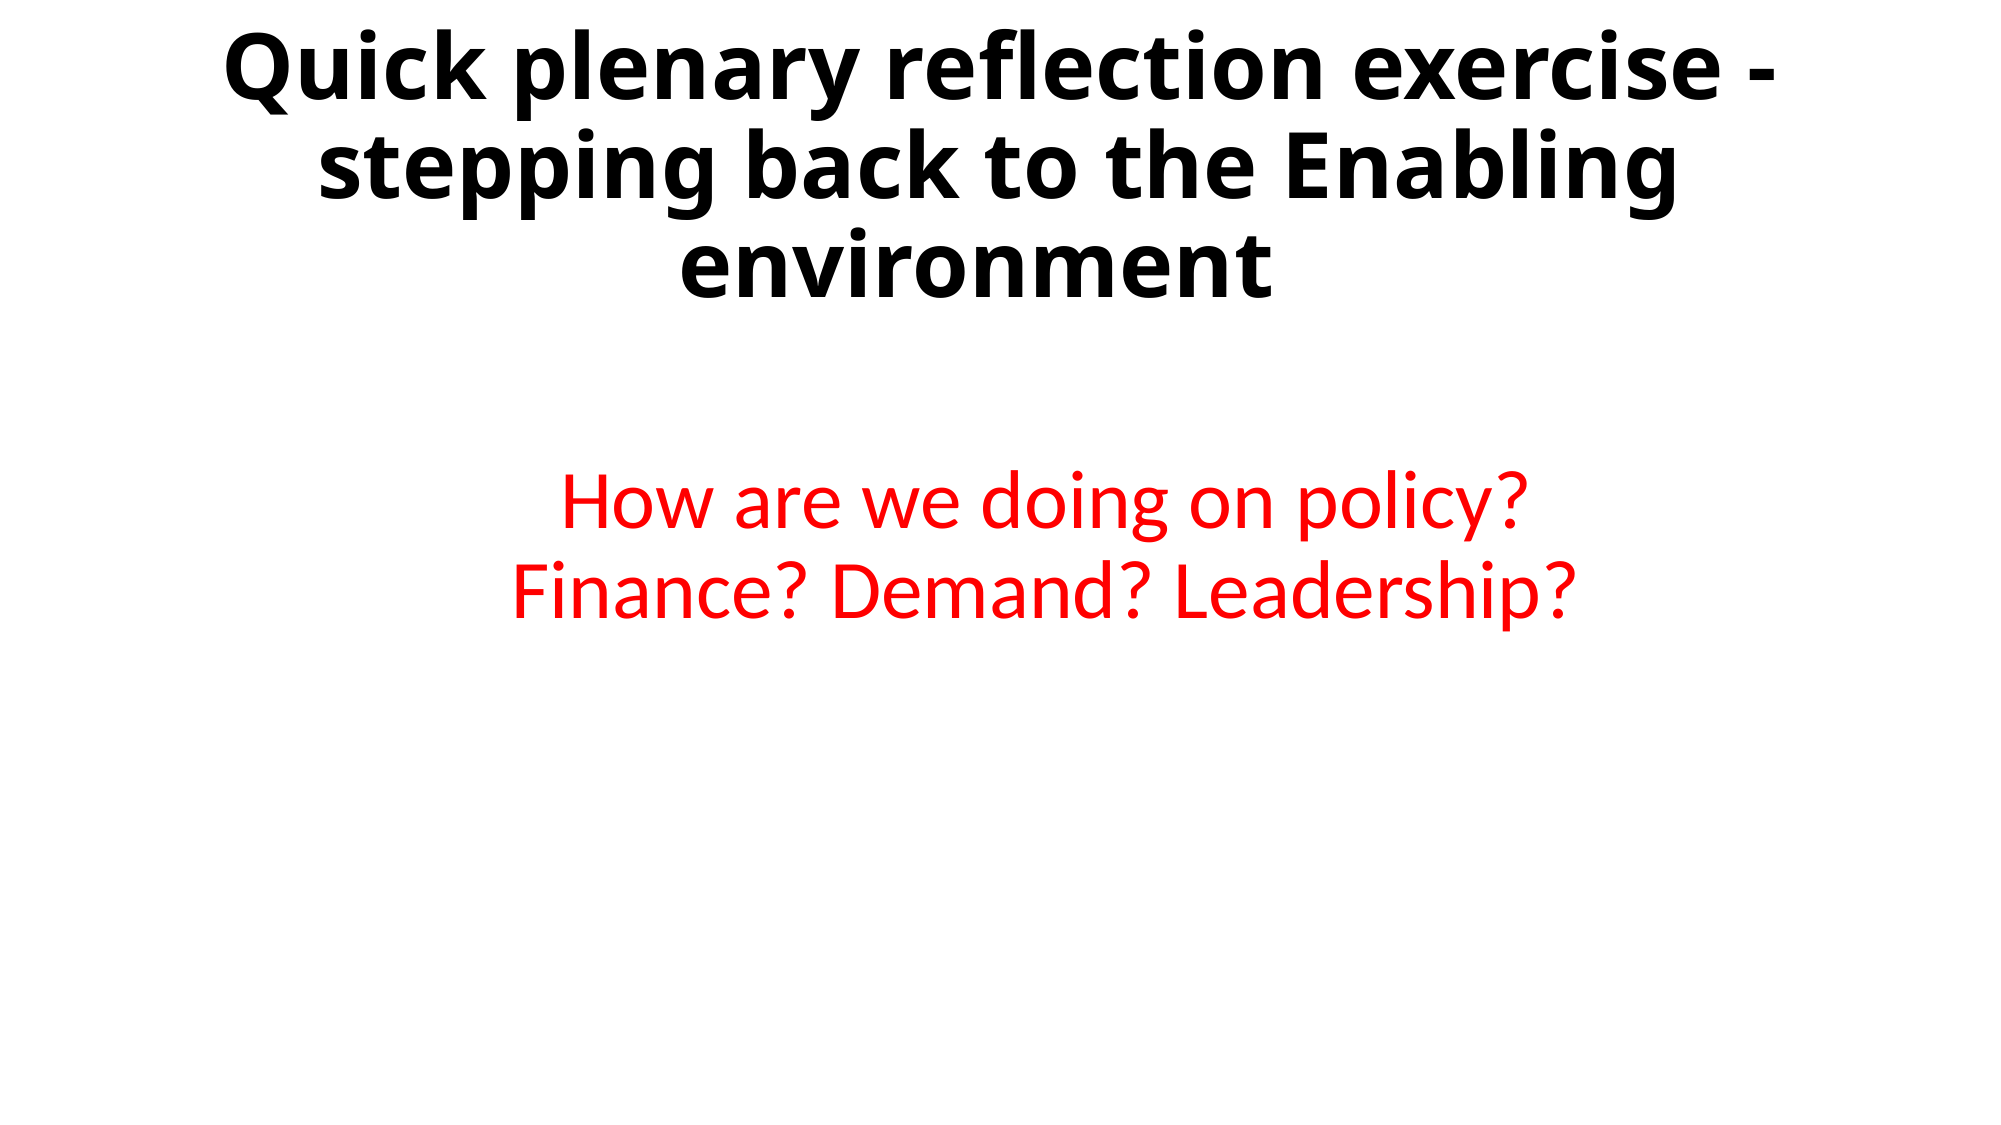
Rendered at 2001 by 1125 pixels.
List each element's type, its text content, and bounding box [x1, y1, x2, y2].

list How are we doing on policy? Finance? Demand? Leadership? [394, 449, 1699, 752]
title Quick plenary reflection exercise - stepping back to the Enabling environment [137, 59, 1863, 278]
